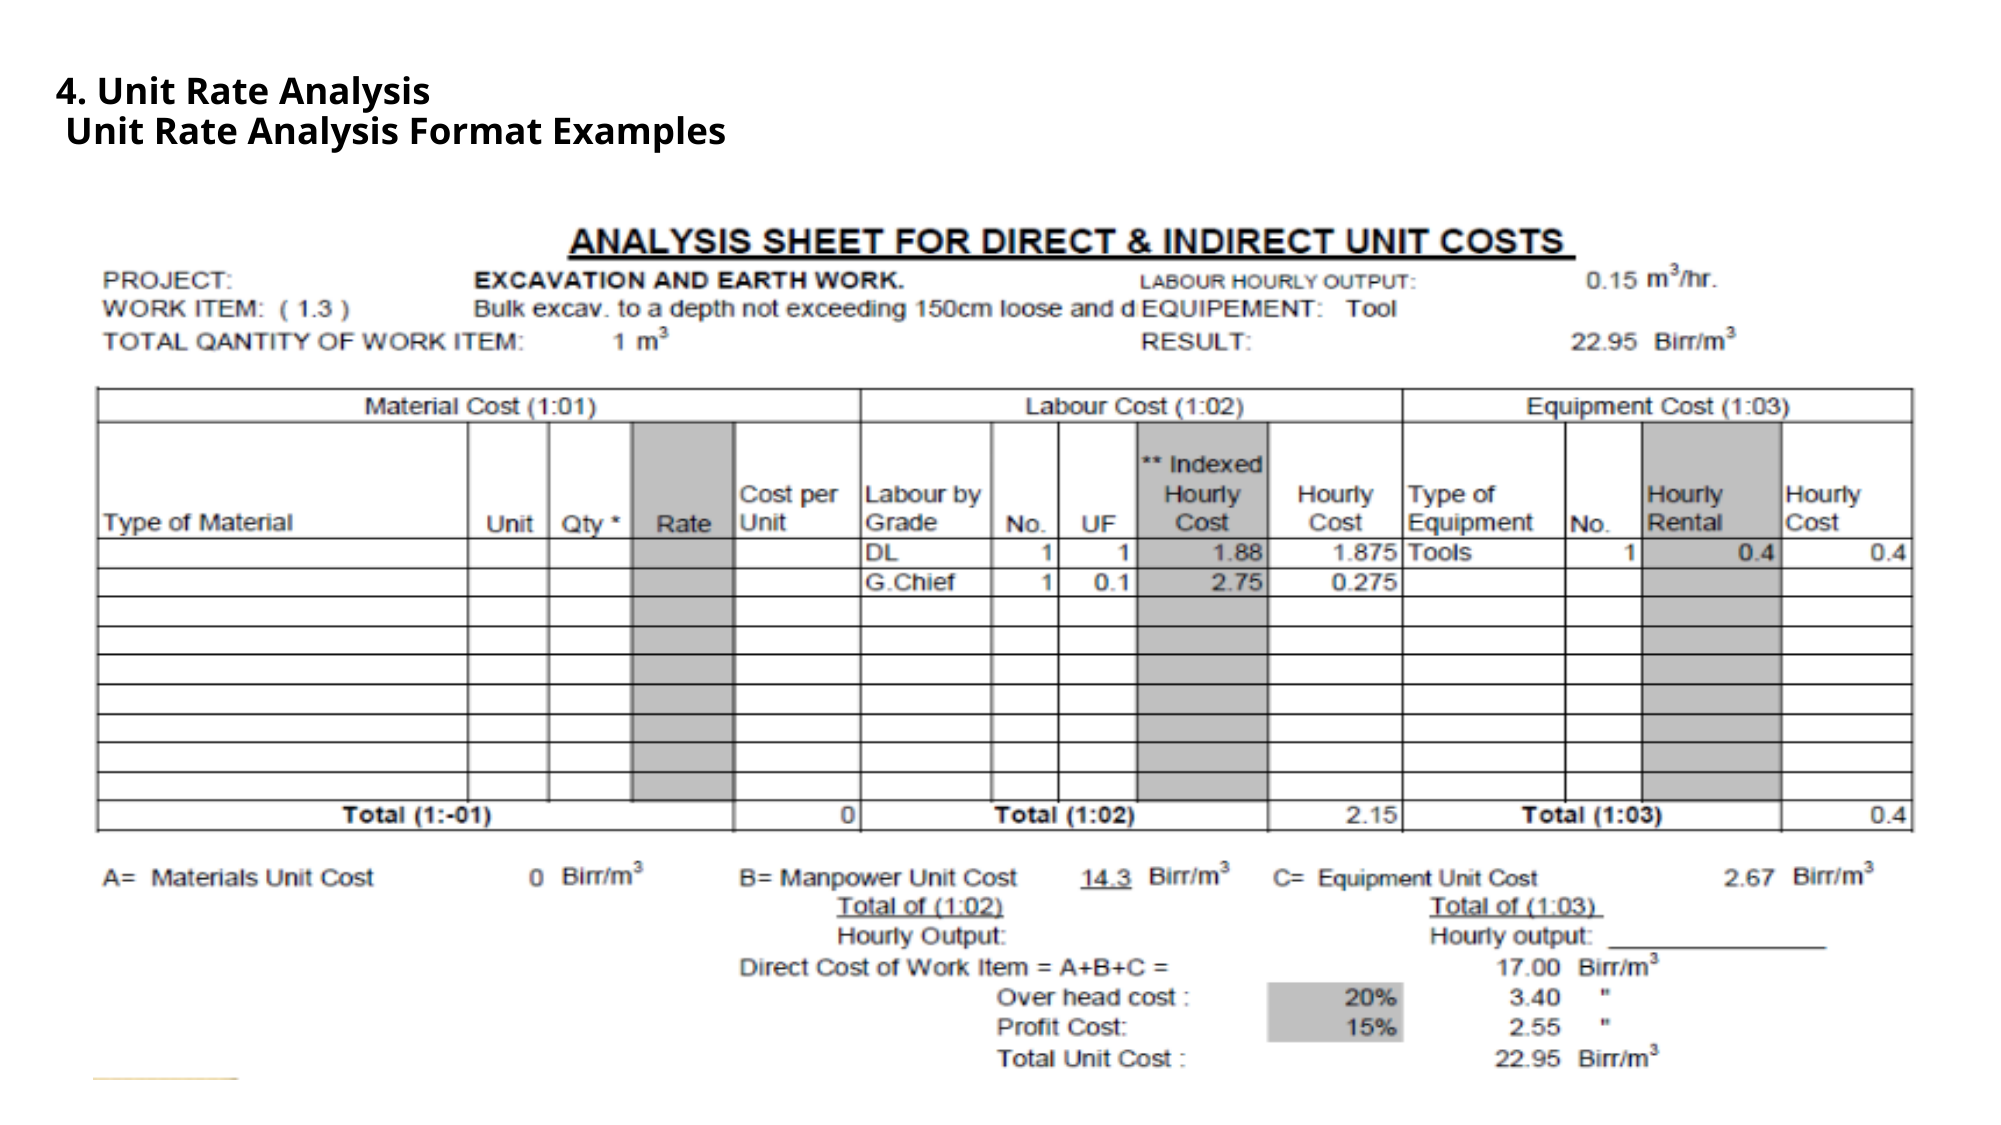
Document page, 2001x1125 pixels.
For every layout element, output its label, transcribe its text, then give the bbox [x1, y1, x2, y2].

picture [93, 224, 1930, 1080]
title 4. Unit Rate Analysis Unit Rate Analysis Format Examples [40, 24, 1863, 205]
